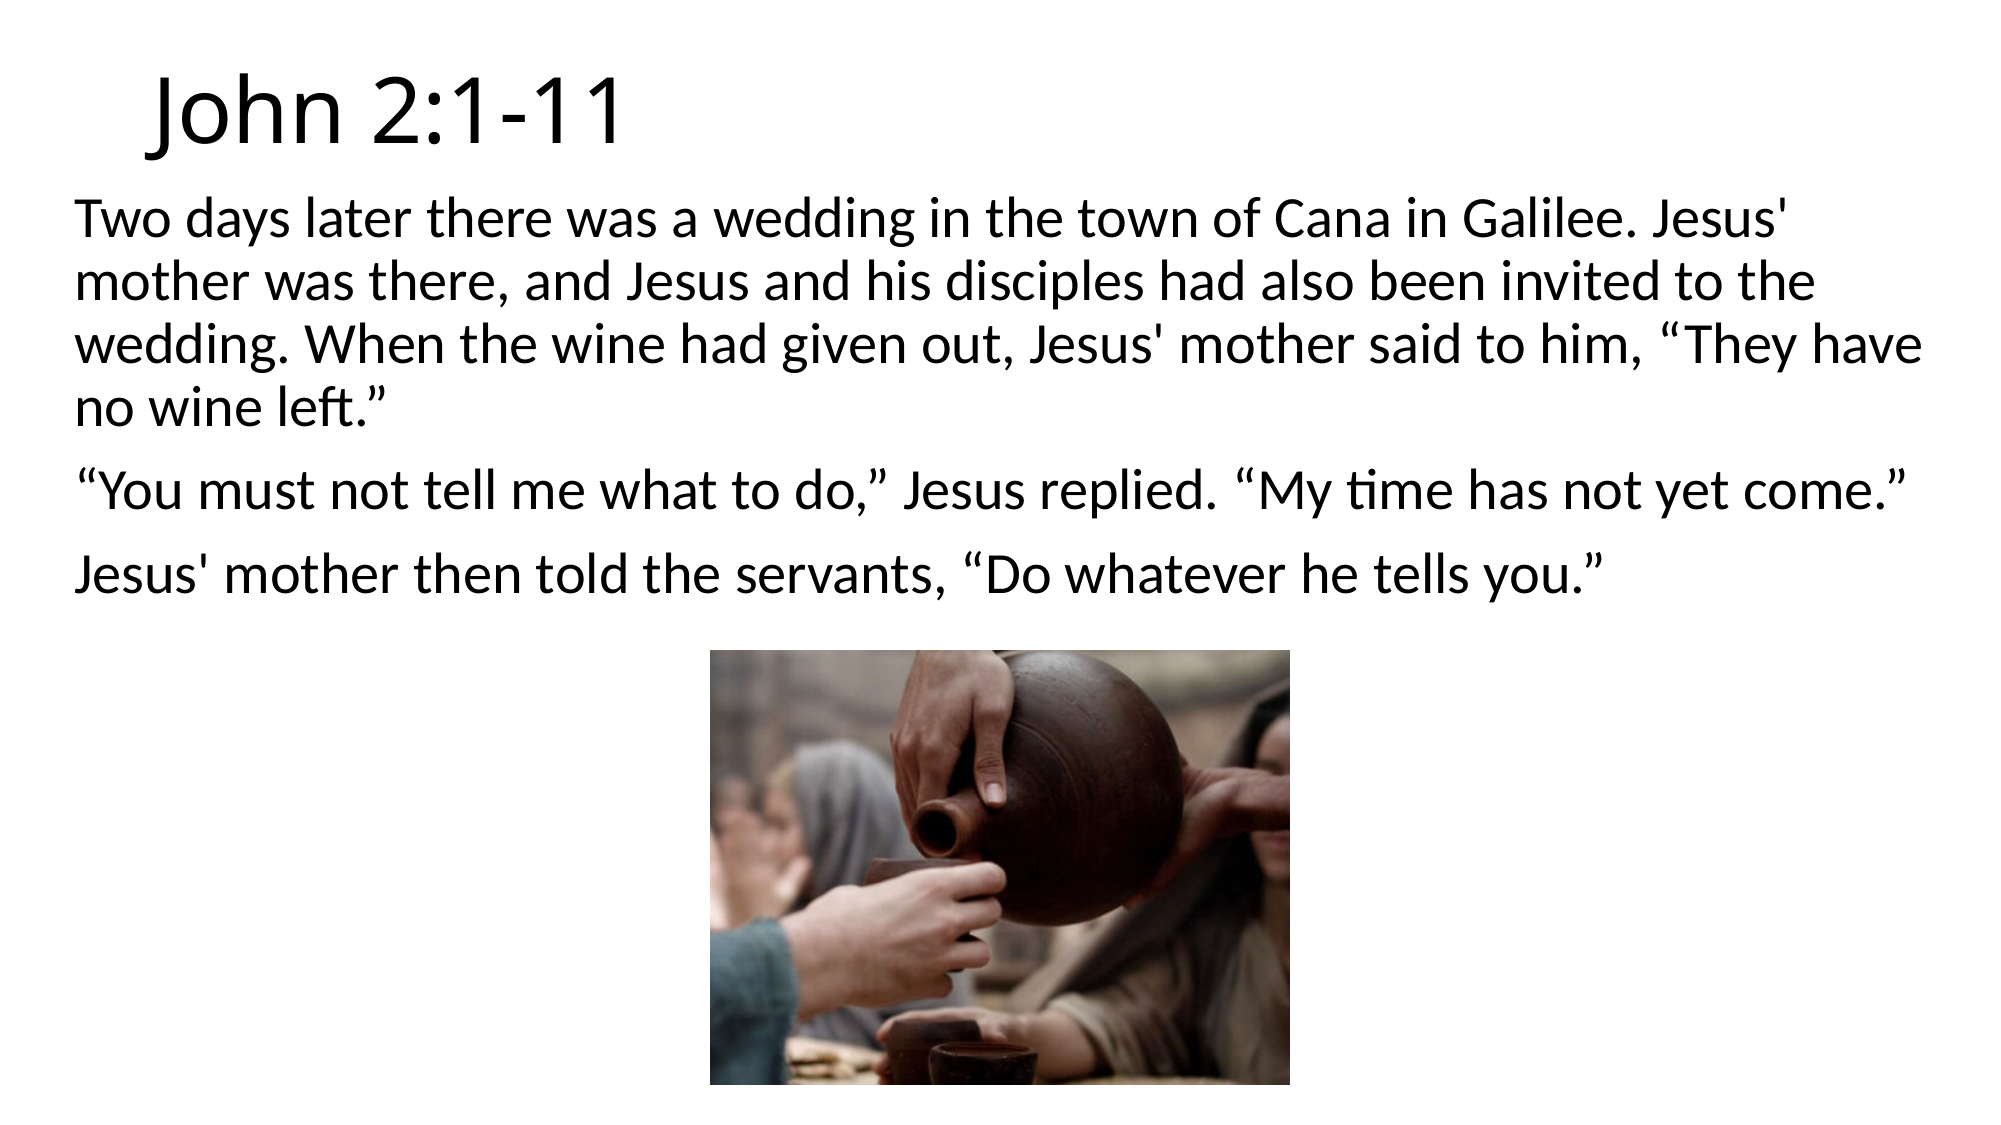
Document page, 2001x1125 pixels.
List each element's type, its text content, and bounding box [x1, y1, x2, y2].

title John 2:1-11 [137, 59, 1863, 179]
list Two days later there was a wedding in the town of Cana in Galilee. Jesus' mother was there, and Jesus and his disciples had also been invited to the wedding. When the wine had given out, Jesus' mother said to him, “They have no wine left.” “You must not tell me what to do,” Jesus replied. “My time has not yet come.” Jesus' mother then told the servants, “Do whatever he tells you.” [59, 179, 1947, 1063]
picture [710, 650, 1290, 1085]
